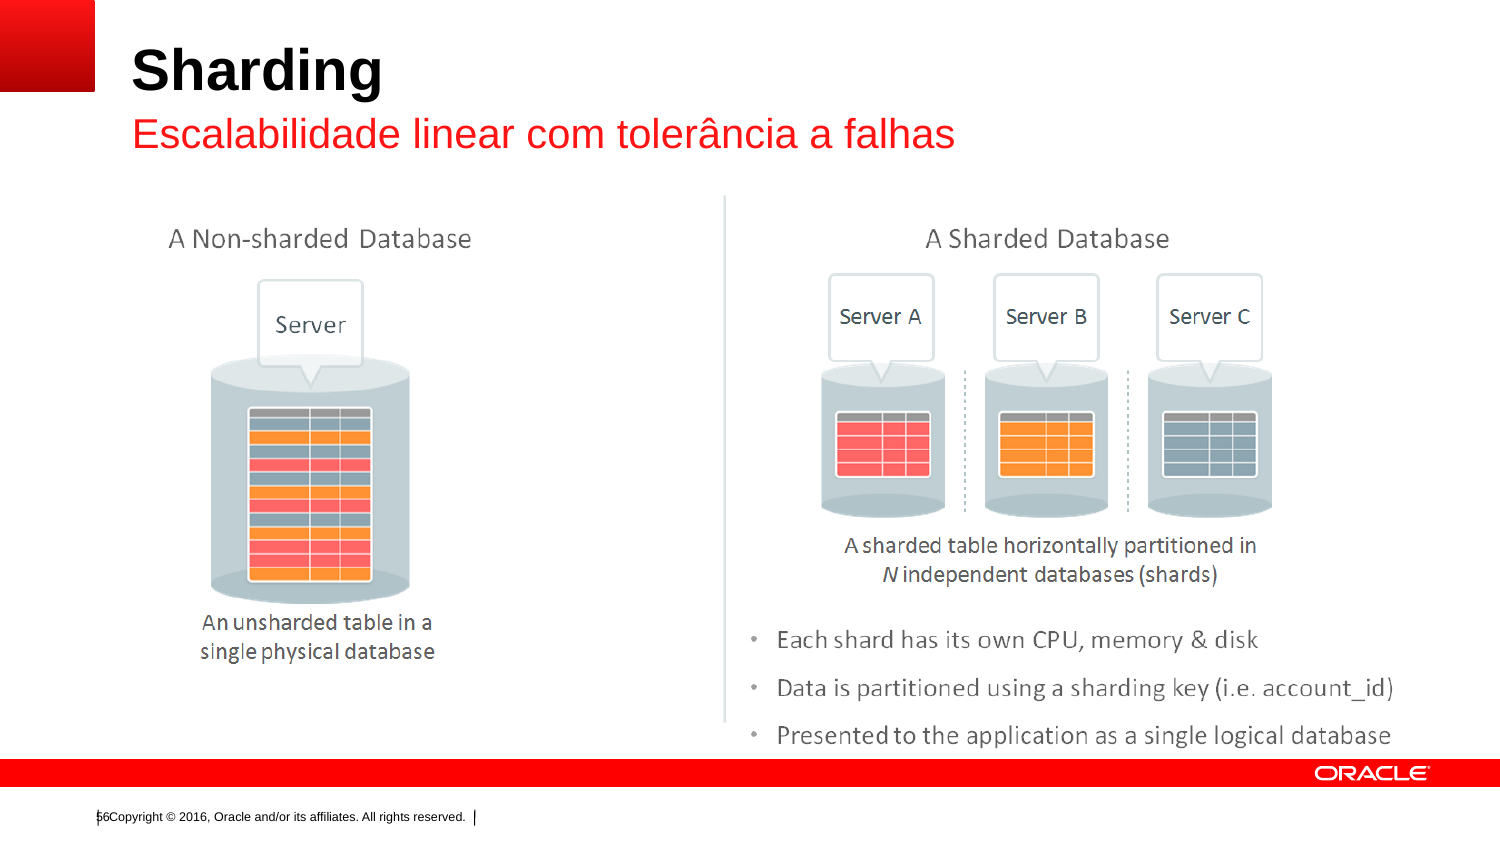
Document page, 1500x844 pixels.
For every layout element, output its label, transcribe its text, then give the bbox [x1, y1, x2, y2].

title Sharding [131, 40, 1482, 106]
list Escalabilidade linear com tolerância a falhas [131, 106, 1482, 157]
picture [0, 759, 1500, 787]
picture [56, 182, 1410, 755]
